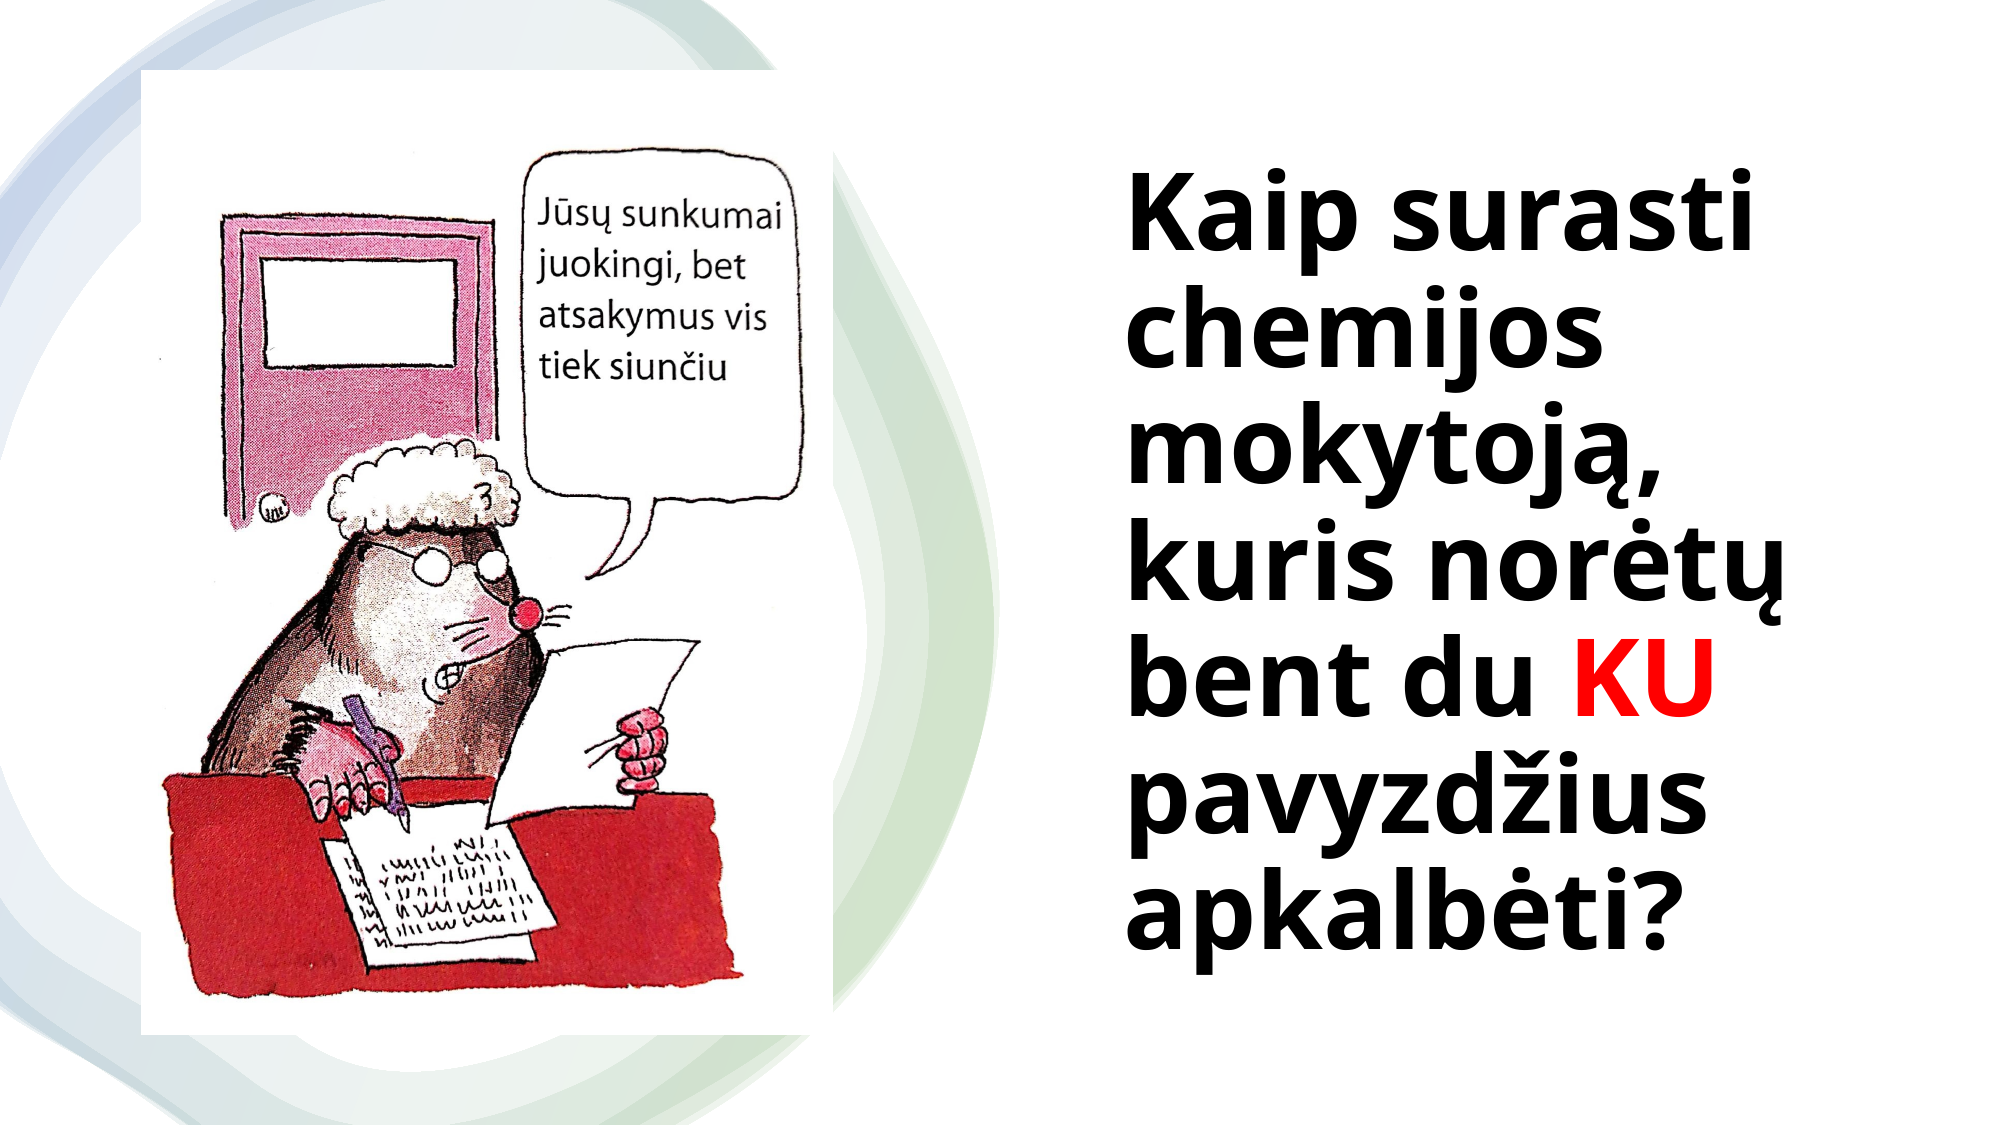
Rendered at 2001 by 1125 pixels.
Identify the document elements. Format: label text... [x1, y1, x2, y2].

title Kaip surasti chemijos mokytoją, kuris norėtų bent du KU pavyzdžius apkalbėti? [1108, 148, 1868, 330]
picture [141, 70, 833, 1035]
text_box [0, 0, 1000, 1125]
list [1000, 330, 1868, 993]
text_box [1000, 0, 2000, 1125]
